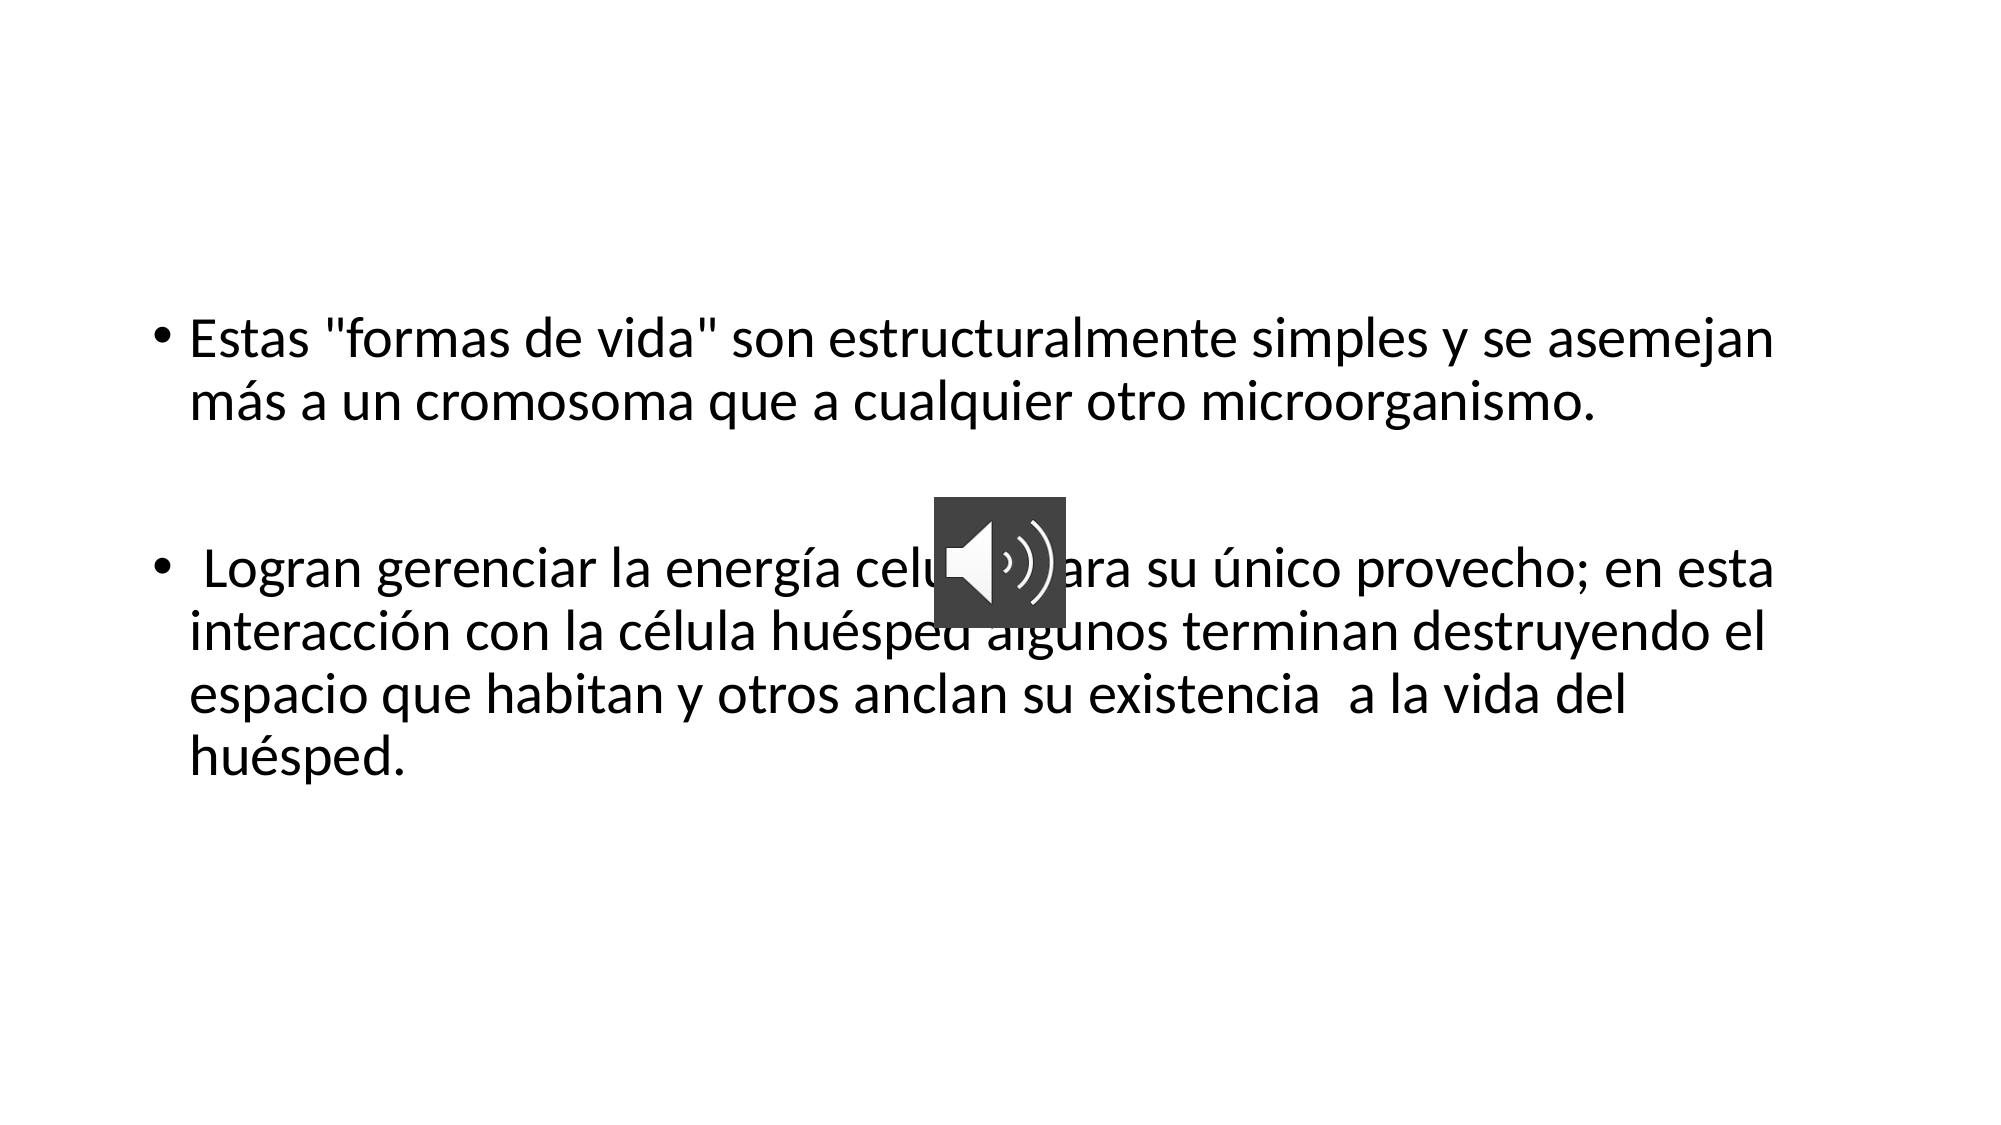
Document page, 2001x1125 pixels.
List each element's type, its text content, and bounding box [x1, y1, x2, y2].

list Estas "formas de vida" son estructuralmente simples y se asemejan más a un cromosoma que a cualquier otro microorganismo. Logran gerenciar la energía celular para su único provecho; en esta interacción con la célula huésped algunos terminan destruyendo el espacio que habitan y otros anclan su existencia a la vida del huésped. [137, 299, 1863, 1014]
picture [933, 495, 1067, 630]
